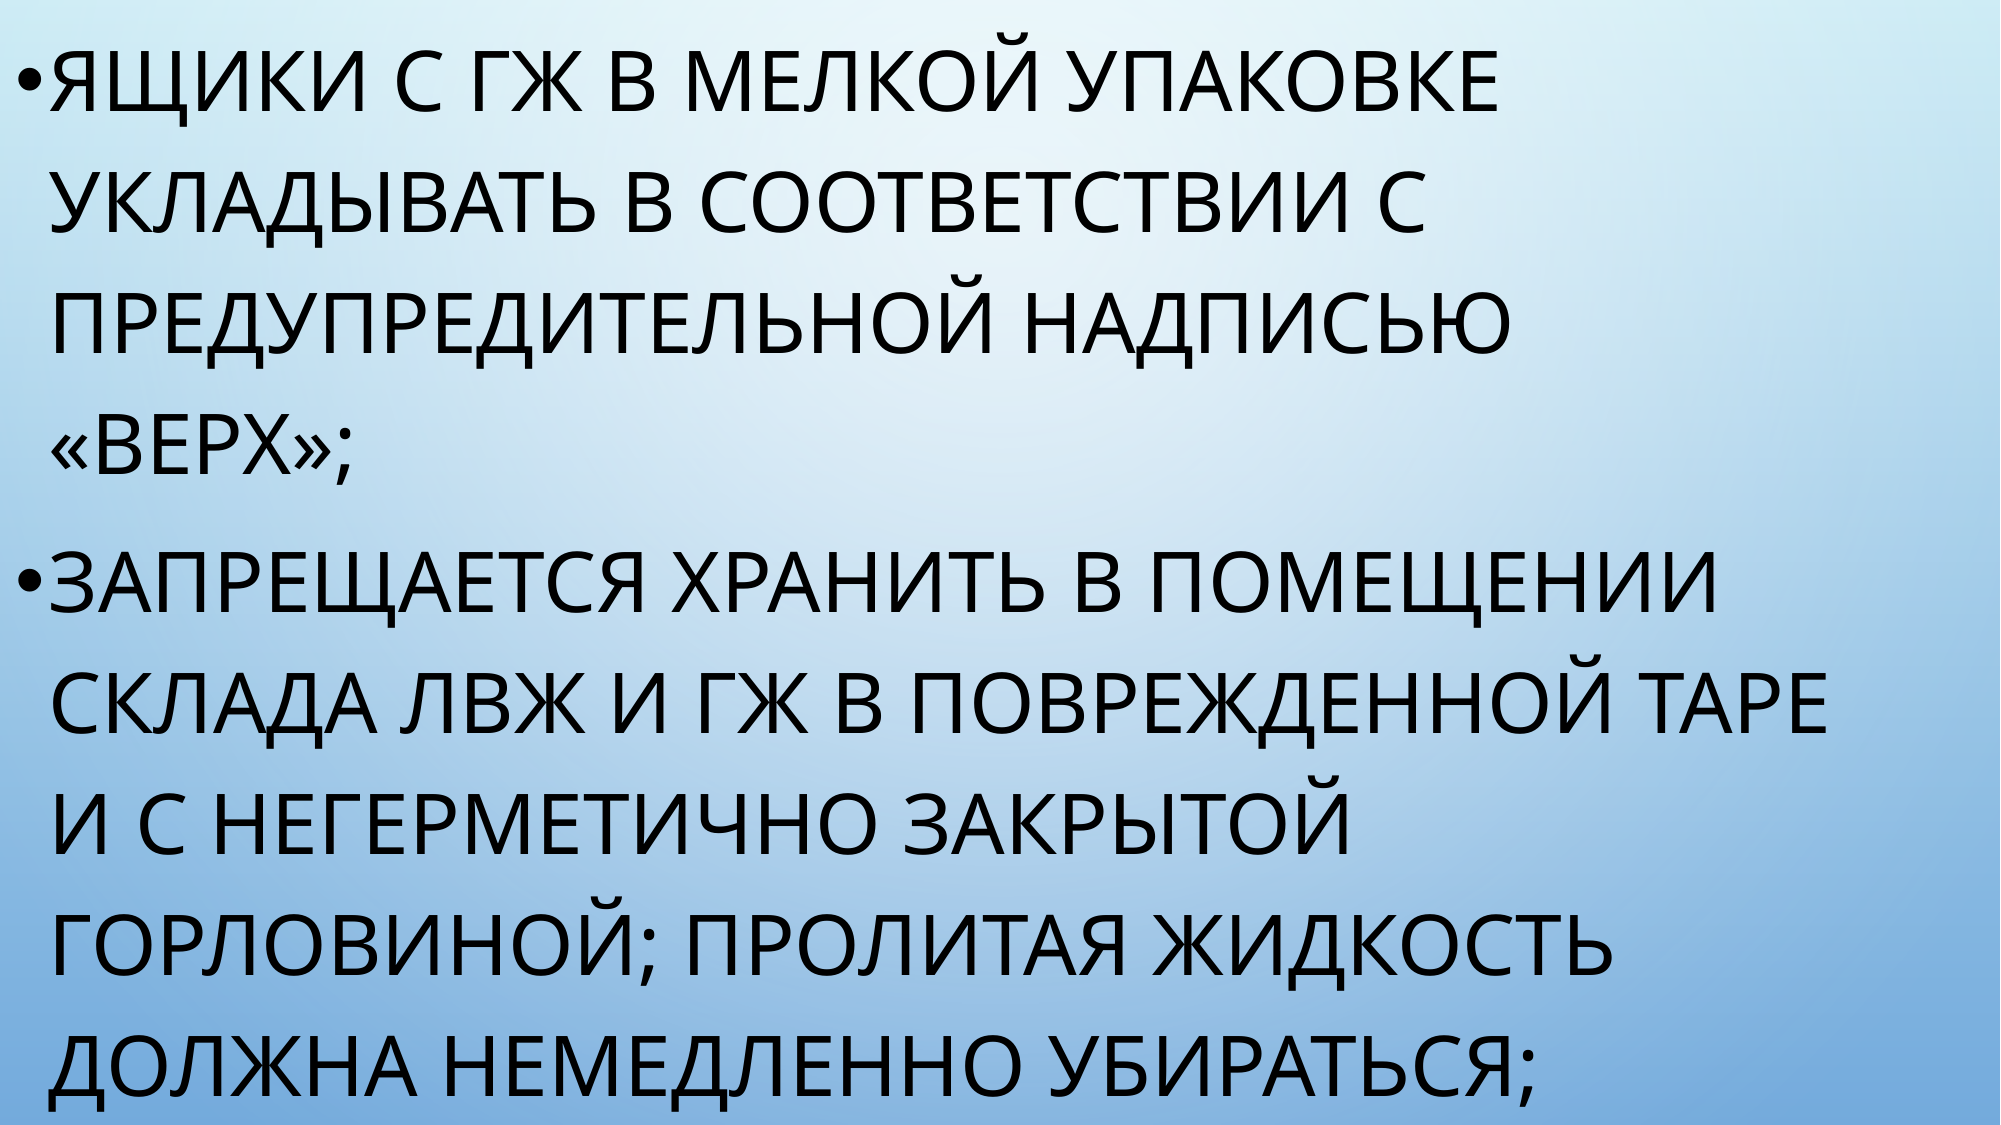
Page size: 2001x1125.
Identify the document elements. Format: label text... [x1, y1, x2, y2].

list ящики с ГЖ в мелкой упаковке укладывать в соответствии с предупредительной надписью «Верх»; запрещается хранить в помещении склада ЛВЖ и ГЖ в поврежденной таре и с негерметично закрытой горловиной; пролитая жидкость должна немедленно убираться; [0, 0, 1854, 1125]
